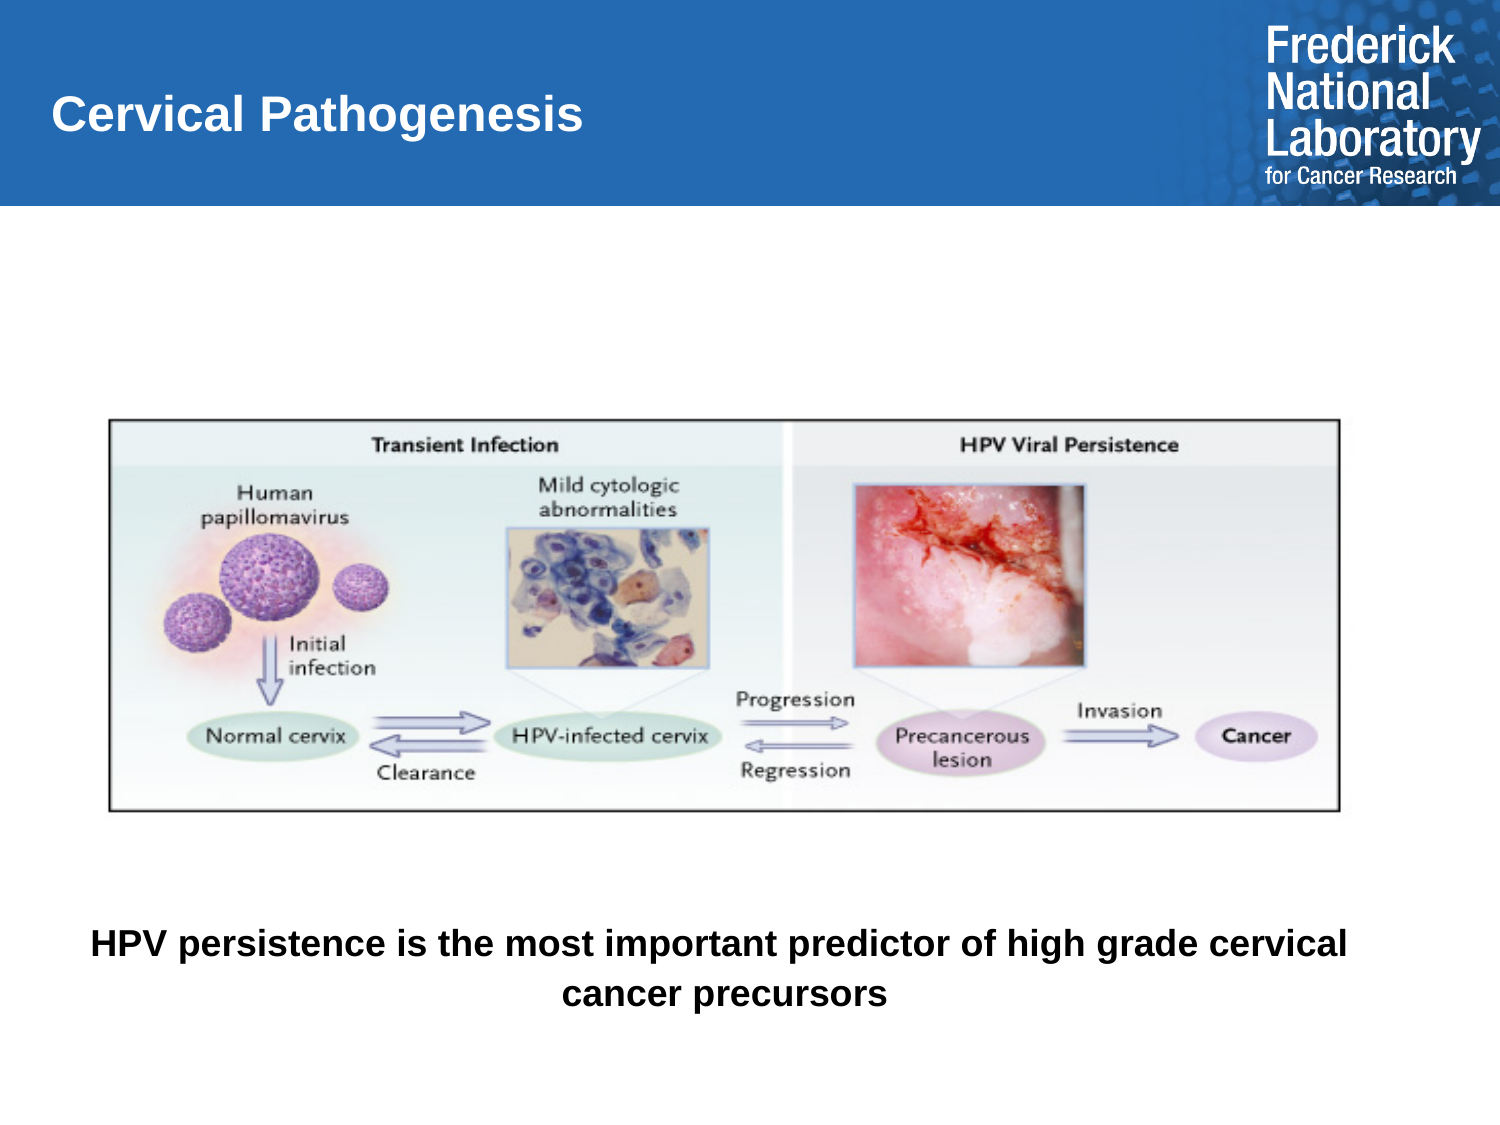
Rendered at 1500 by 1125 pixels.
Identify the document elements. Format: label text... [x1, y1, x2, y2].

text_box HPV persistence is the most important predictor of high grade cervical cancer precursors [24, 911, 1425, 1022]
text_box Cervical Pathogenesis [36, 73, 1044, 149]
picture [0, 0, 1500, 206]
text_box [72, 387, 1378, 845]
